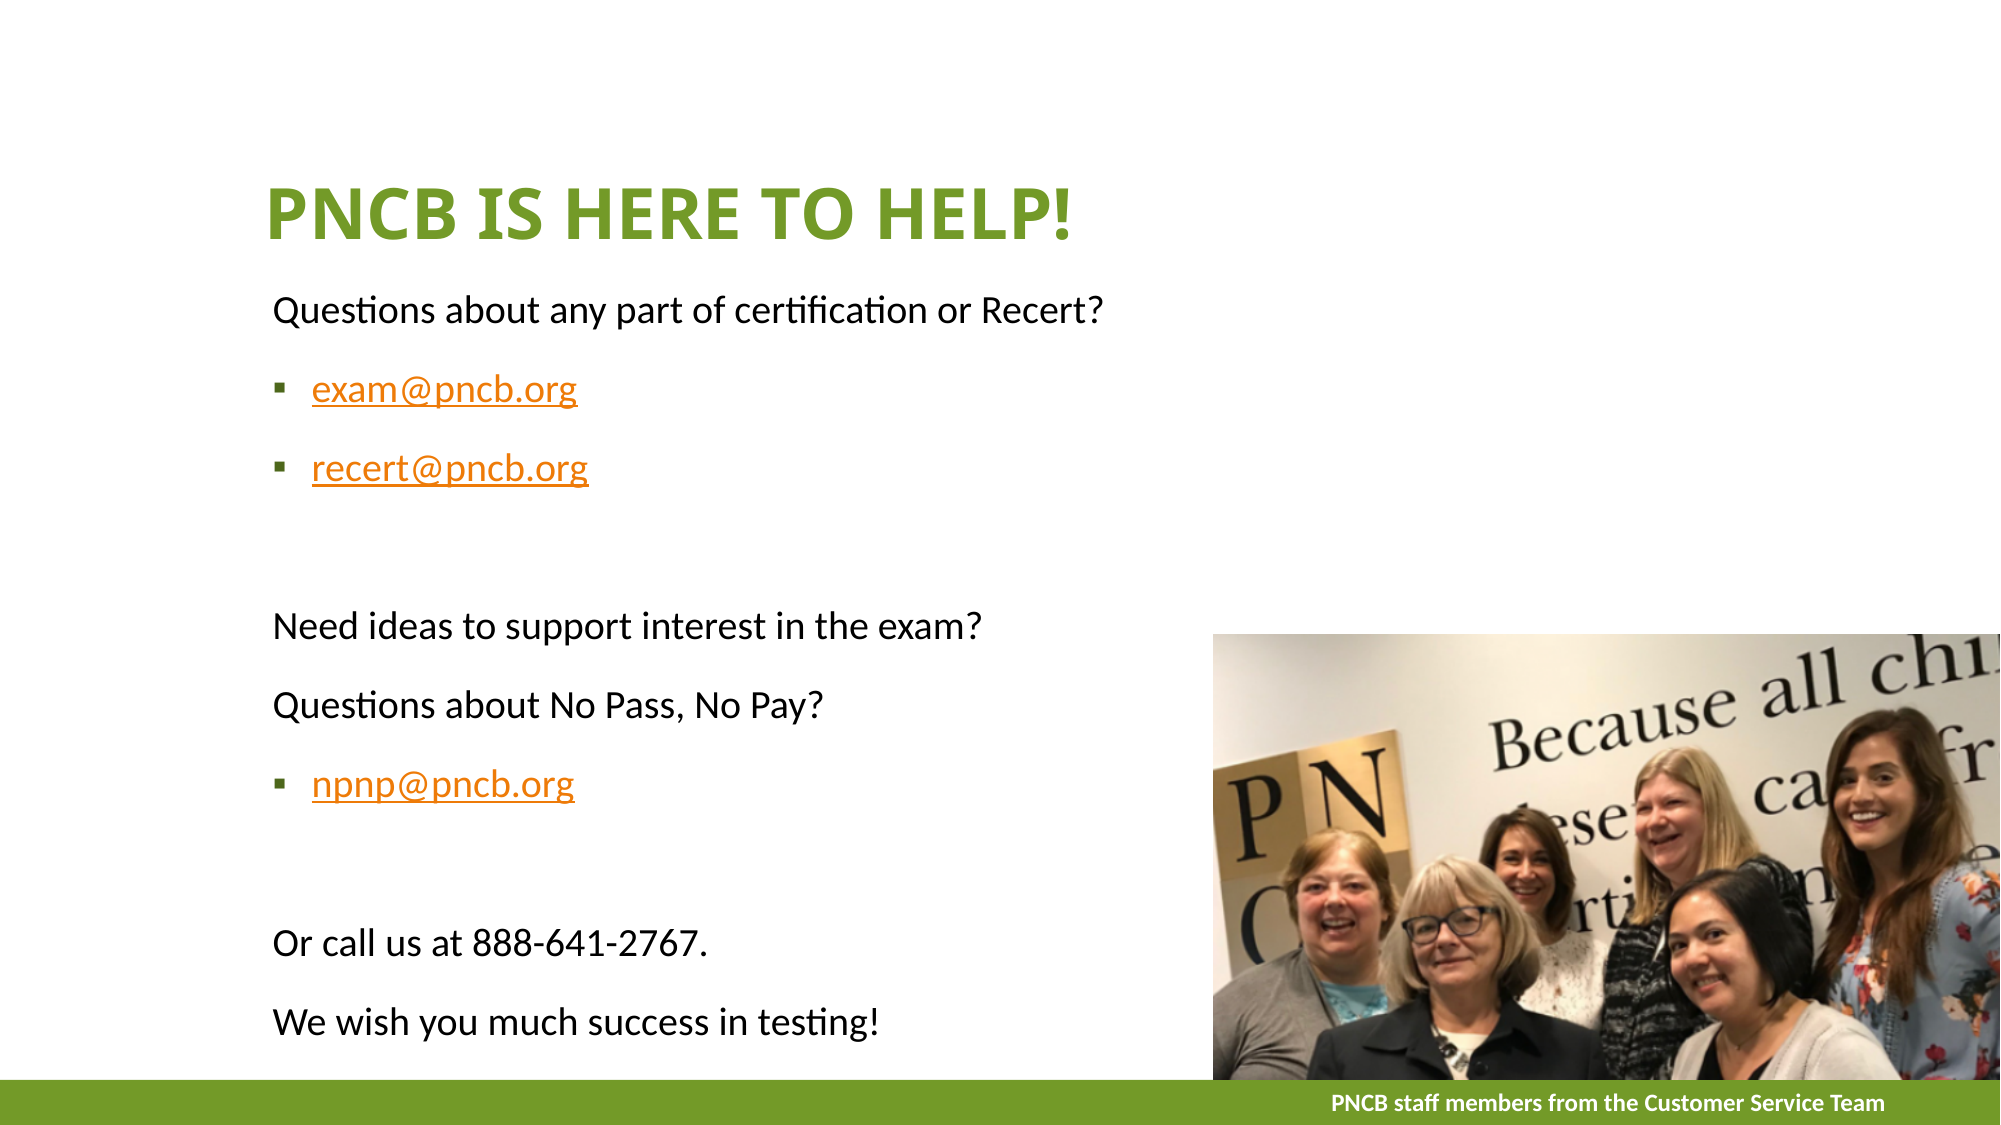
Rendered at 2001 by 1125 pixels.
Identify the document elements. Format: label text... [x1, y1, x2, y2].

title PNCB is here to Help! [249, 75, 1750, 263]
picture [1213, 634, 2000, 1080]
text_box PNCB staff members from the Customer Service Team [1248, 1080, 1969, 1125]
list Questions about any part of certification or Recert? exam@pncb.org recert@pncb.org Need ideas to support interest in the exam? Questions about No Pass, No Pay? npnp@pncb.org Or call us at 888-641-2767. We wish you much success in testing! [249, 281, 1660, 1056]
